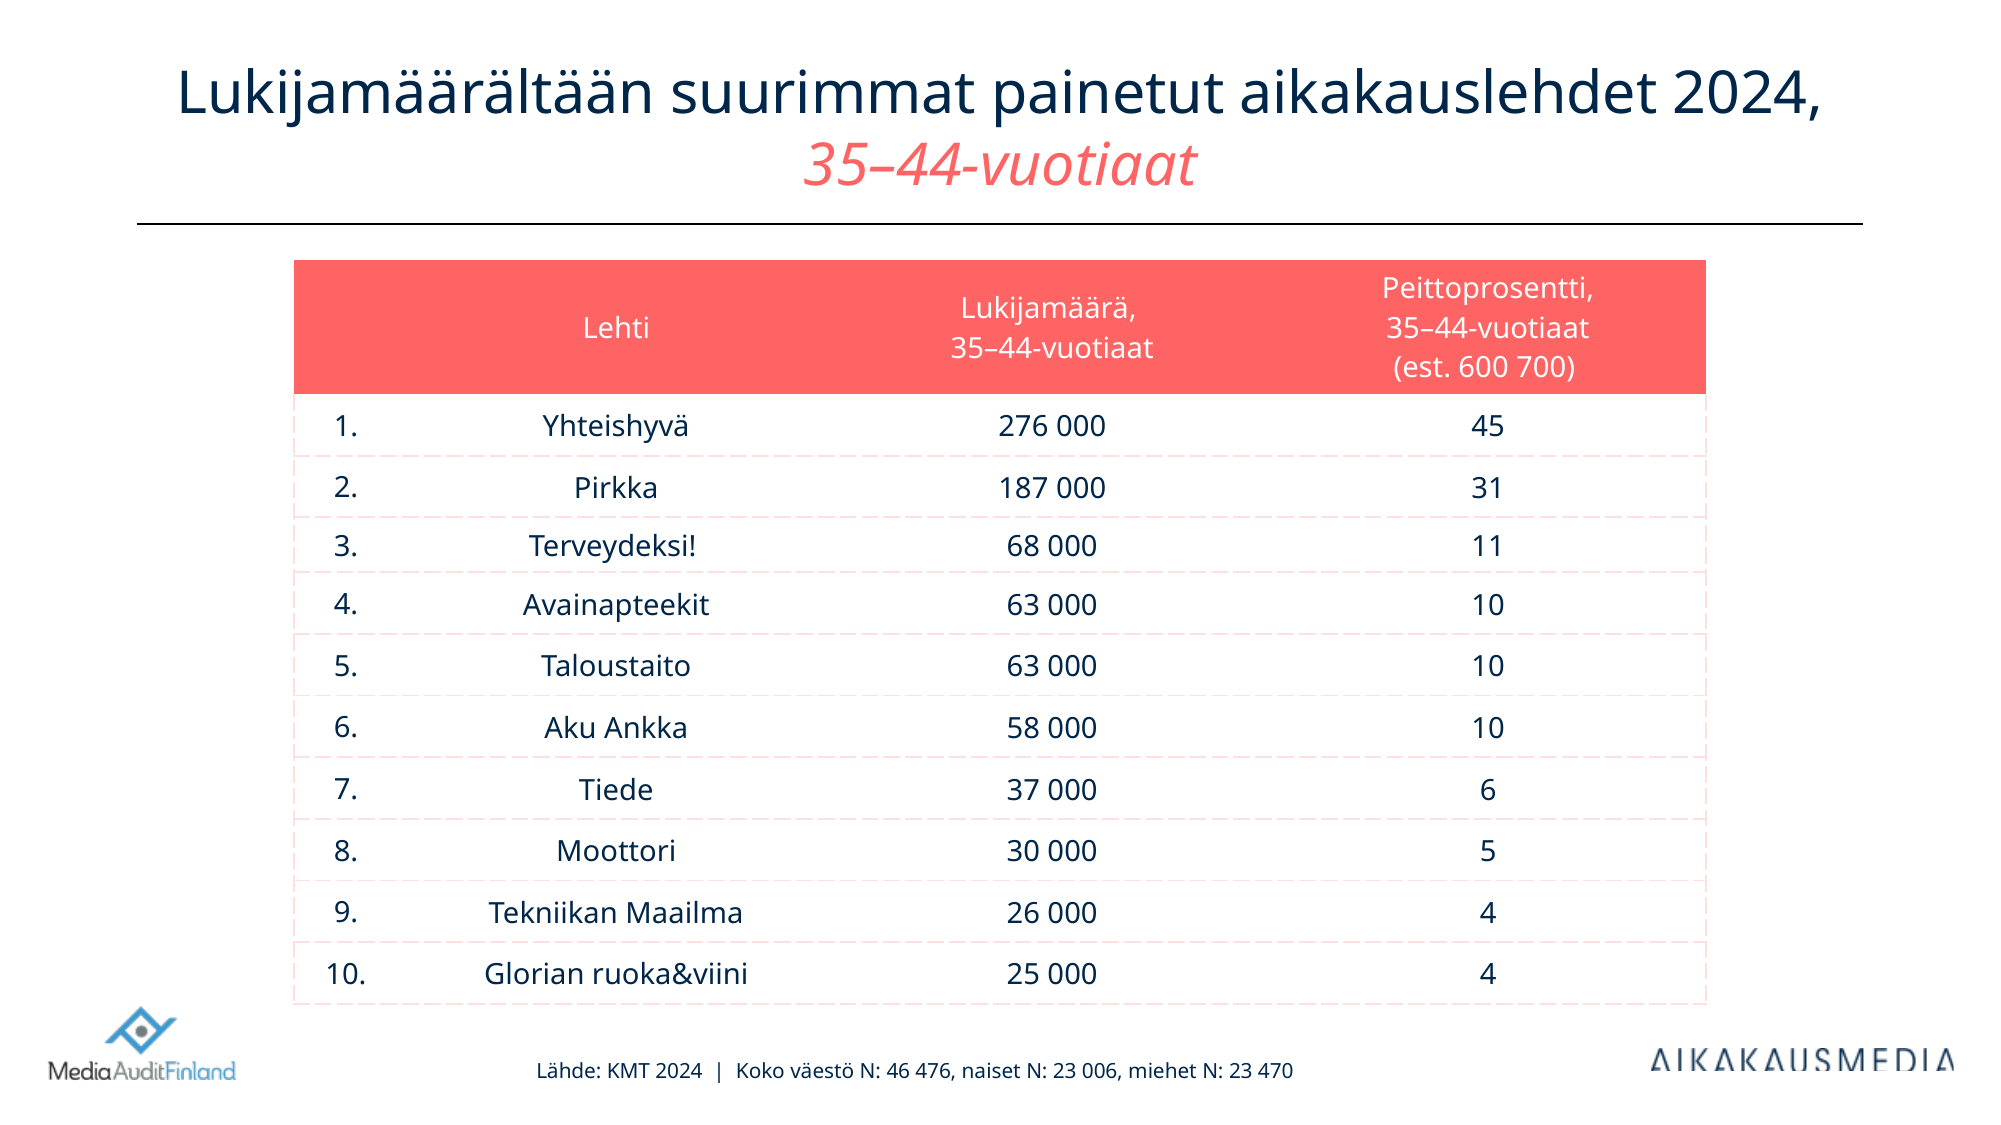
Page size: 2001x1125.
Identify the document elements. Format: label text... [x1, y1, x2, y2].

table_cell 187 000 [834, 456, 1270, 517]
table_cell Pirkka [398, 456, 834, 517]
table_cell 2. [294, 456, 398, 517]
table_cell 7. [294, 757, 398, 819]
table_cell 63 000 [834, 634, 1270, 695]
table_cell 1. [294, 394, 398, 456]
table_cell 10 [1270, 572, 1706, 634]
picture [32, 995, 250, 1097]
table_cell 30 000 [834, 819, 1270, 880]
table_cell 58 000 [834, 695, 1270, 757]
table_header [294, 260, 398, 394]
table_cell Taloustaito [398, 634, 834, 695]
table_cell Avainapteekit [398, 572, 834, 634]
table_header Lehti [398, 260, 834, 394]
table_cell Tiede [398, 757, 834, 819]
table_cell 9. [294, 880, 398, 942]
table_cell 10 [1270, 634, 1706, 695]
table_cell 4 [1270, 880, 1706, 942]
table_cell Terveydeksi! [398, 517, 834, 572]
table_cell 276 000 [834, 394, 1270, 456]
table_cell 4. [294, 572, 398, 634]
table_cell 10 [1270, 695, 1706, 757]
table_cell 10. [294, 942, 398, 1004]
table_cell 37 000 [834, 757, 1270, 819]
table_cell 6. [294, 695, 398, 757]
table_cell Tekniikan Maailma [398, 880, 834, 942]
table_cell Glorian ruoka&viini [398, 942, 834, 1004]
table_cell 63 000 [834, 572, 1270, 634]
table_cell 45 [1270, 394, 1706, 456]
table_cell 3. [294, 517, 398, 572]
table_cell Yhteishyvä [398, 394, 834, 456]
title Lukijamäärältään suurimmat painetut aikakauslehdet 2024, 35–44-vuotiaat [137, 47, 1863, 208]
table_cell 5 [1270, 819, 1706, 880]
table_cell 26 000 [834, 880, 1270, 942]
table_cell 31 [1270, 456, 1706, 517]
table_cell 6 [1270, 757, 1706, 819]
table_cell 5. [294, 634, 398, 695]
table_cell 11 [1270, 517, 1706, 572]
table_cell Moottori [398, 819, 834, 880]
table_cell 68 000 [834, 517, 1270, 572]
table_cell Aku Ankka [398, 695, 834, 757]
table_cell 4 [1270, 942, 1706, 1004]
table_cell 25 000 [834, 942, 1270, 1004]
table_header Peittoprosentti, 35–44-vuotiaat (est. 600 700) [1270, 260, 1706, 394]
table_cell 8. [294, 819, 398, 880]
table_header Lukijamäärä, 35–44-vuotiaat [834, 260, 1270, 394]
